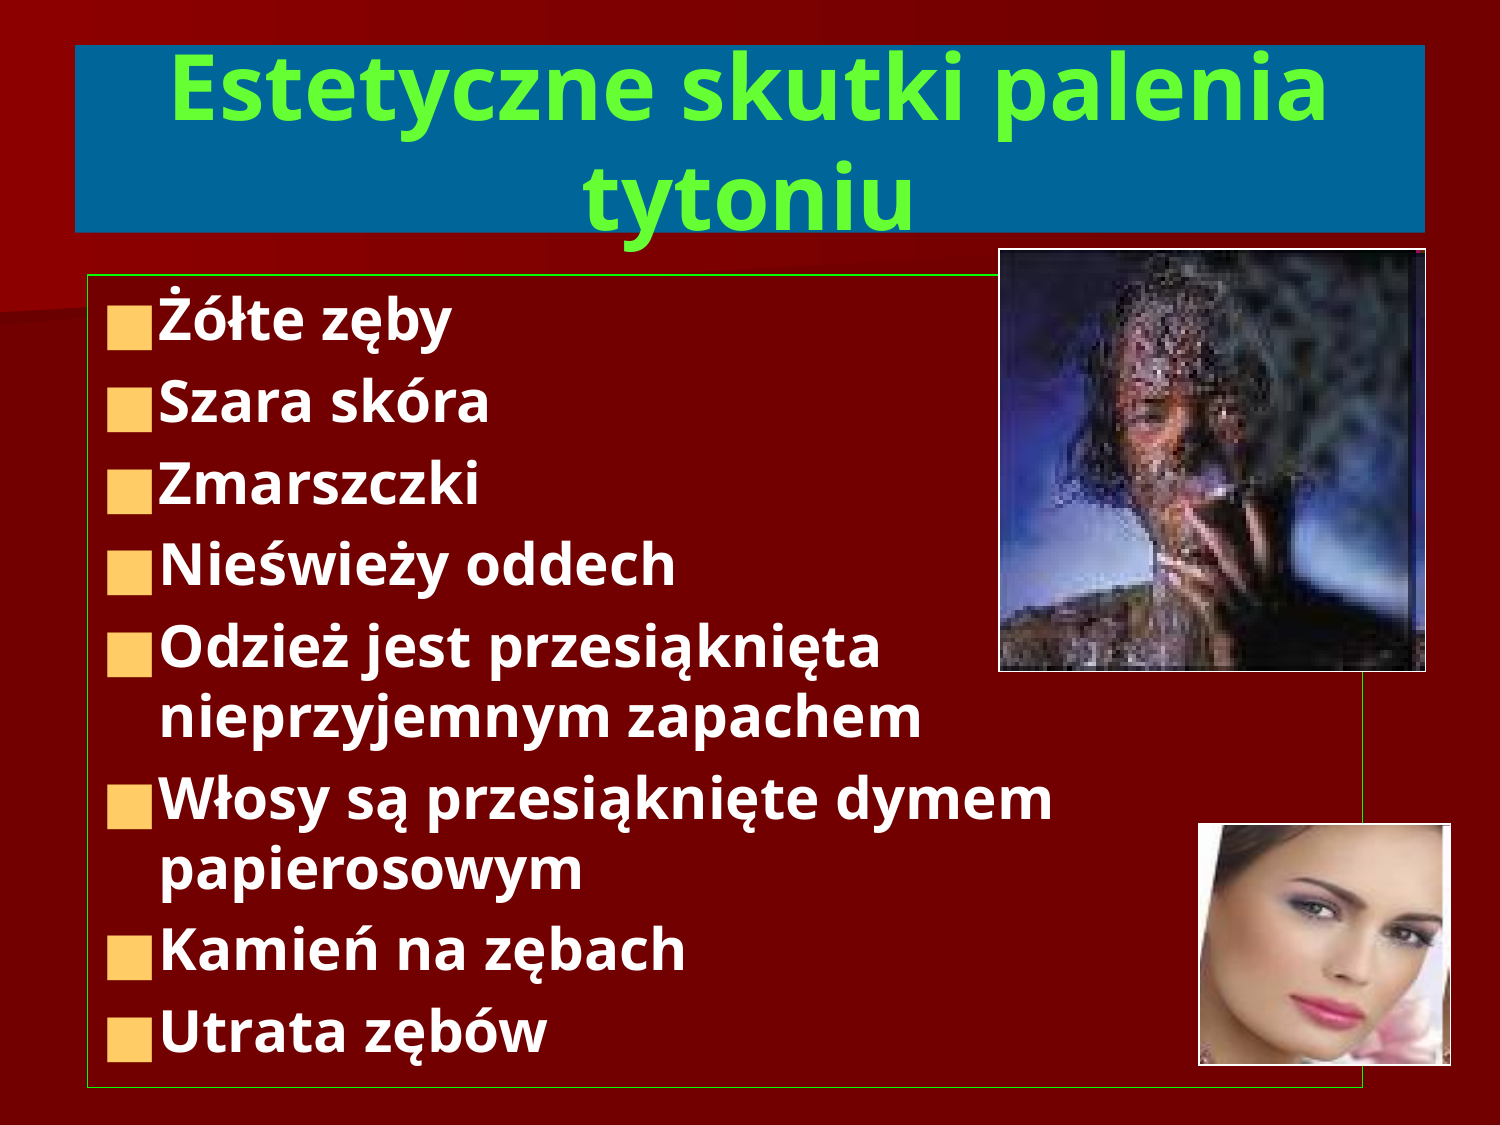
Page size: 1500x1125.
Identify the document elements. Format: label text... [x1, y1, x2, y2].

picture [1199, 824, 1451, 1065]
list Żółte zęby Szara skóra Zmarszczki Nieświeży oddech Odzież jest przesiąknięta nieprzyjemnym zapachem Włosy są przesiąknięte dymem papierosowym Kamień na zębach Utrata zębów [87, 275, 1363, 1088]
picture [999, 249, 1426, 671]
title Estetyczne skutki palenia tytoniu [75, 45, 1425, 233]
